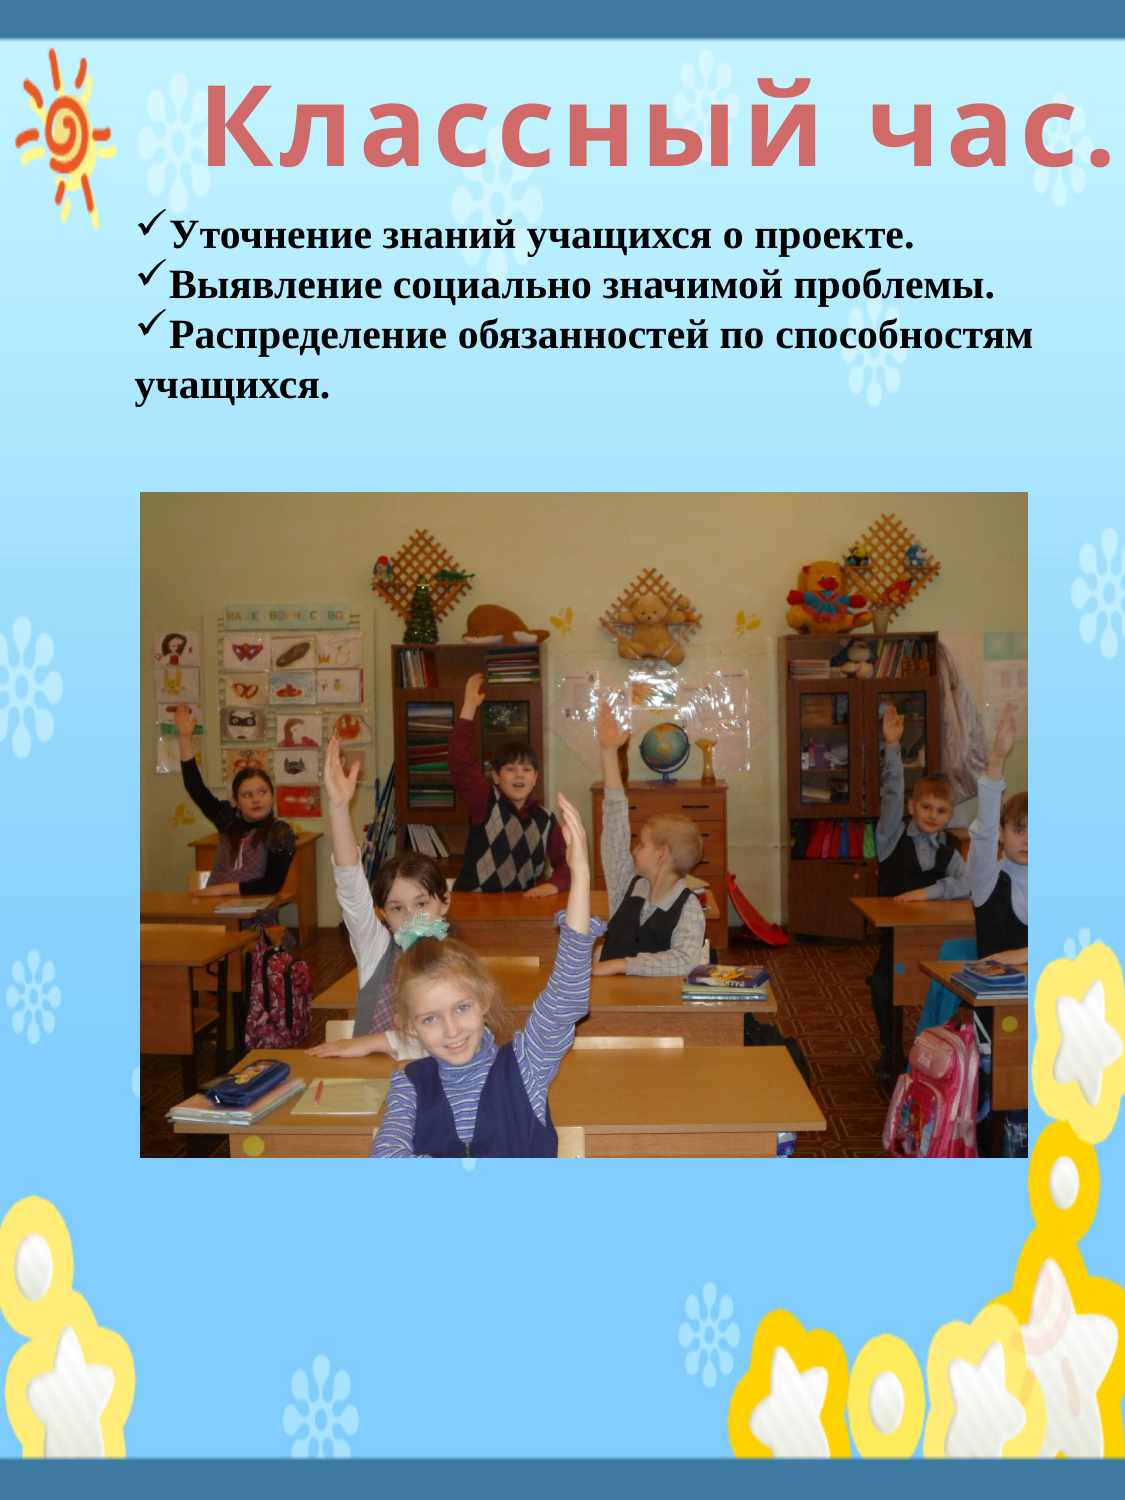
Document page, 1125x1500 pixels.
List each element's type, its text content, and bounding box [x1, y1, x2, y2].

text_box Уточнение знаний учащихся о проекте. Выявление социально значимой проблемы. Распределение обязанностей по способностям учащихся. [119, 199, 1060, 414]
picture [0, 0, 1125, 1500]
text_box Классный час. [183, 46, 1125, 197]
